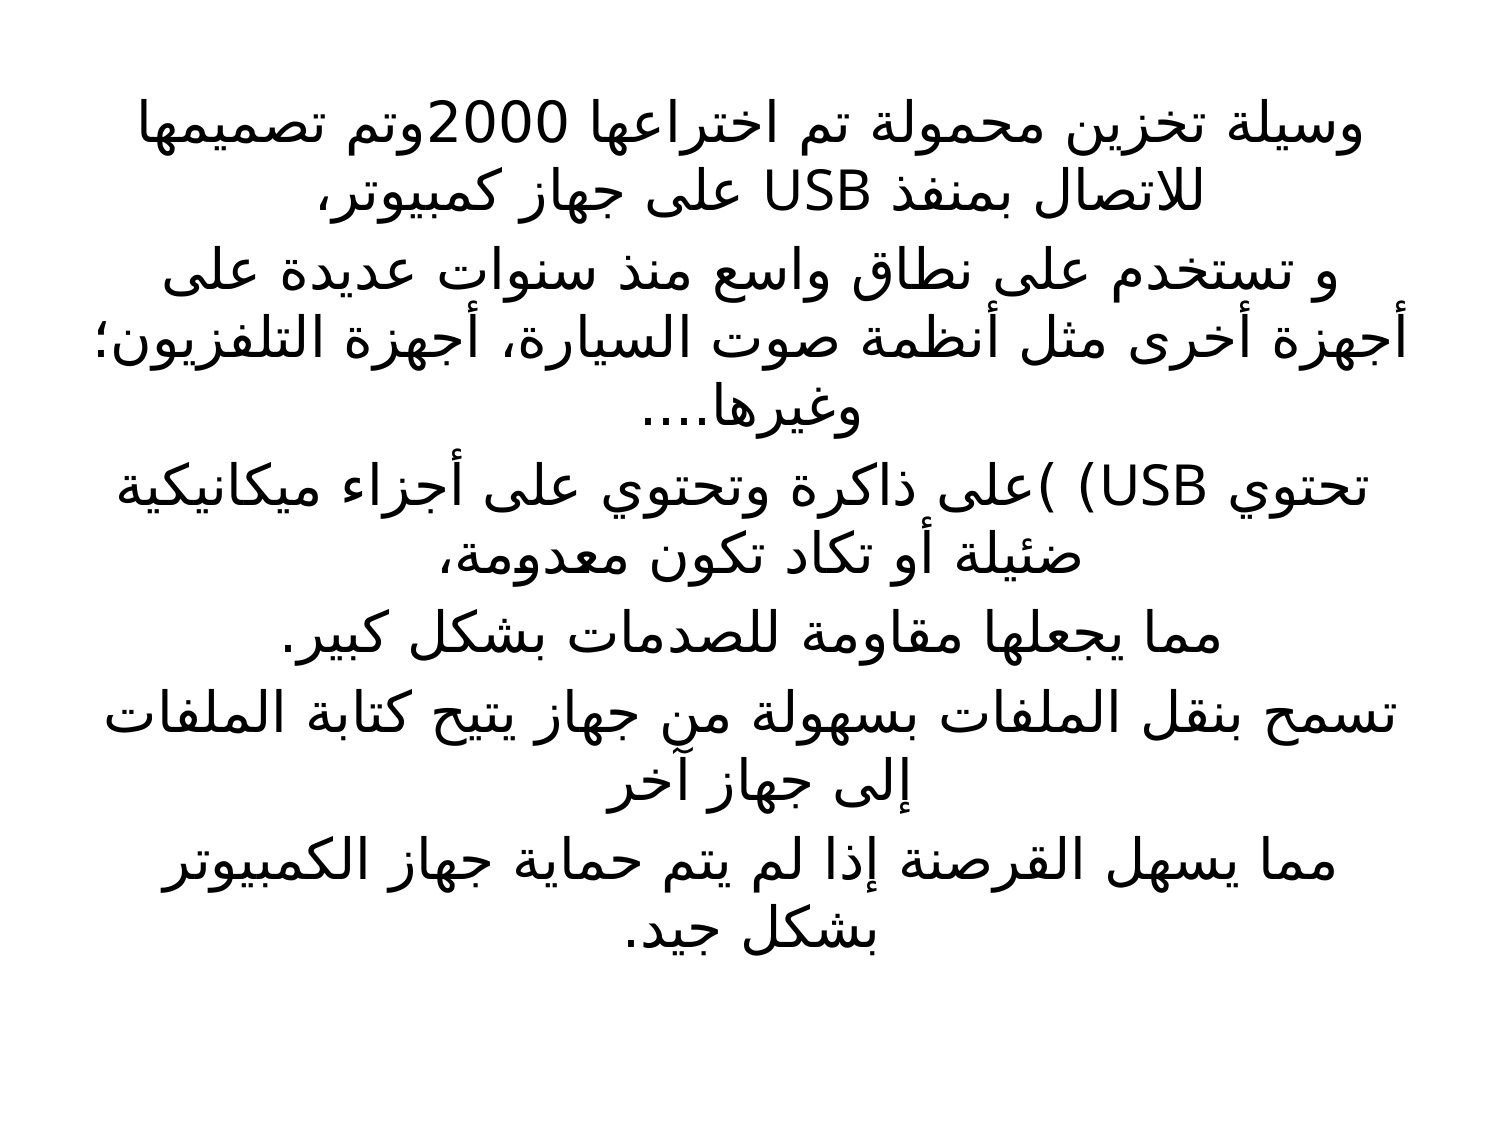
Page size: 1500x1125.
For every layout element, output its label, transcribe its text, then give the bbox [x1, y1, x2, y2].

list وسيلة تخزين محمولة تم اختراعها 2000وتم تصميمها للاتصال بمنفذ USB على جهاز كمبيوتر، و تستخدم على نطاق واسع منذ سنوات عديدة على أجهزة أخرى مثل أنظمة صوت السيارة، أجهزة التلفزيون؛ وغيرها.... تحتوي USB) )على ذاكرة وتحتوي على أجزاء ميكانيكية ضئيلة أو تكاد تكون معدومة، مما يجعلها مقاومة للصدمات بشكل كبير. تسمح بنقل الملفات بسهولة من جهاز يتيح كتابة الملفات إلى جهاز آخر مما يسهل القرصنة إذا لم يتم حماية جهاز الكمبيوتر بشكل جيد. [76, 78, 1427, 976]
